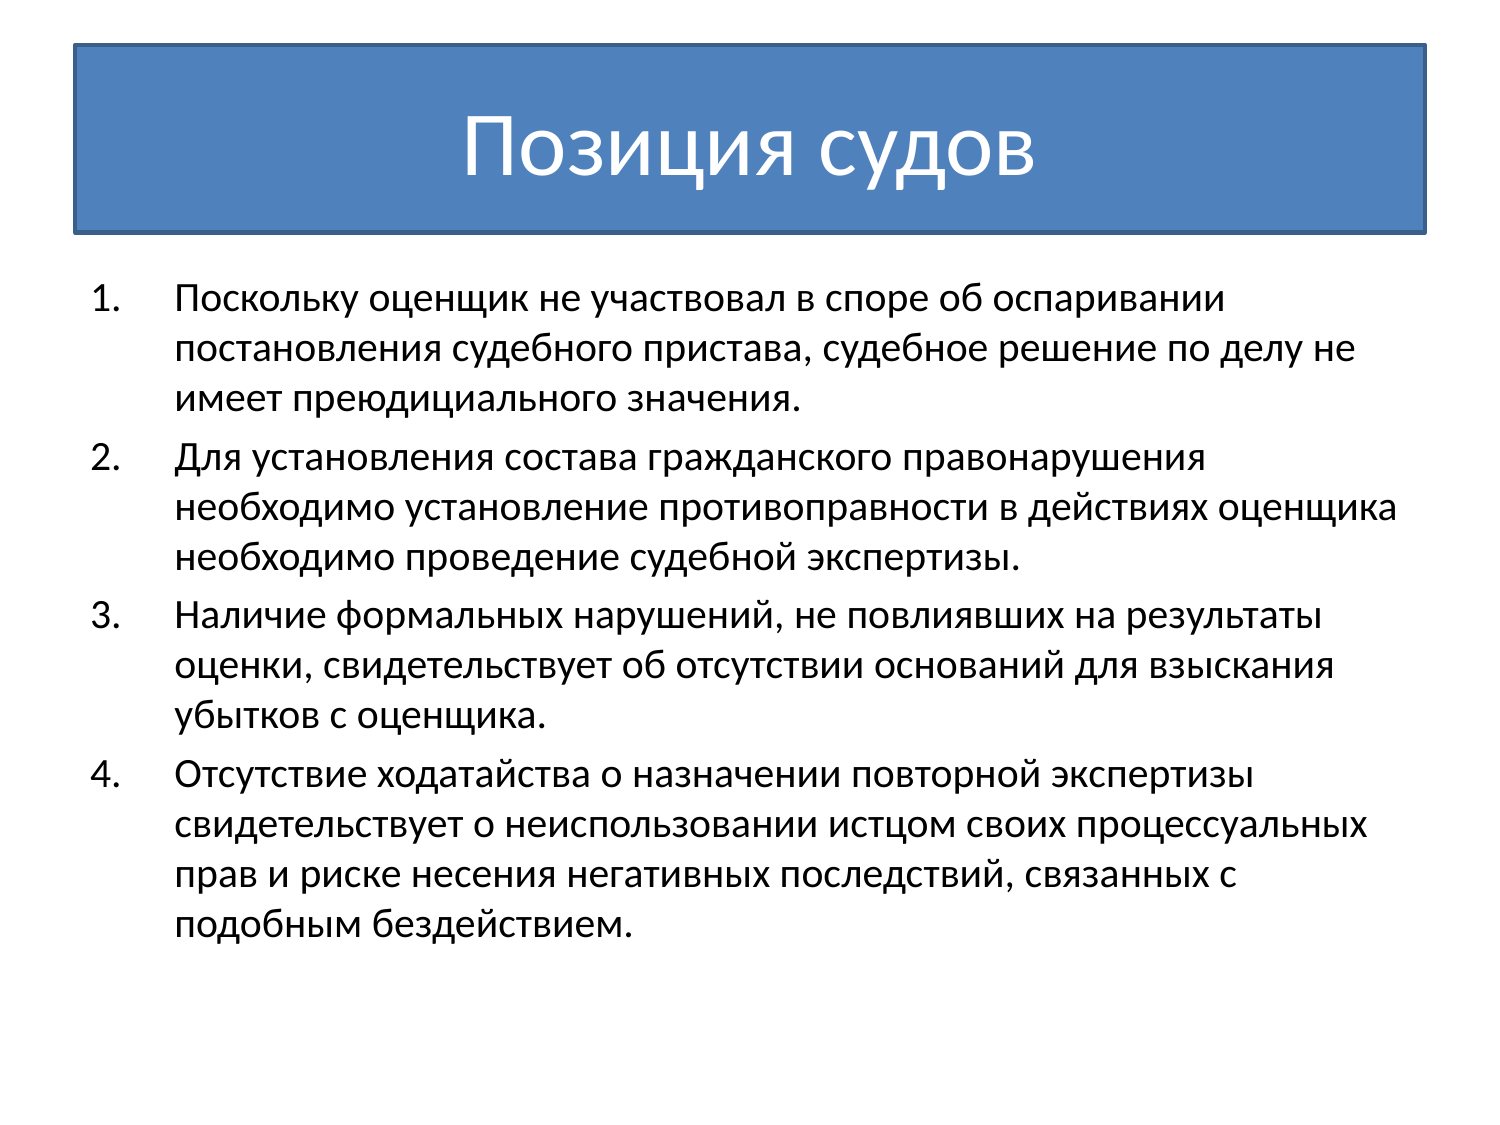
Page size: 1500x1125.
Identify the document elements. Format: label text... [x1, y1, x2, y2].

list Поскольку оценщик не участвовал в споре об оспаривании постановления судебного пристава, судебное решение по делу не имеет преюдициального значения. Для установления состава гражданского правонарушения необходимо установление противоправности в действиях оценщика необходимо проведение судебной экспертизы. Наличие формальных нарушений, не повлиявших на результаты оценки, свидетельствует об отсутствии оснований для взыскания убытков с оценщика. Отсутствие ходатайства о назначении повторной экспертизы свидетельствует о неиспользовании истцом своих процессуальных прав и риске несения негативных последствий, связанных с подобным бездействием. [75, 262, 1425, 1005]
title Позиция судов [73, 43, 1427, 235]
